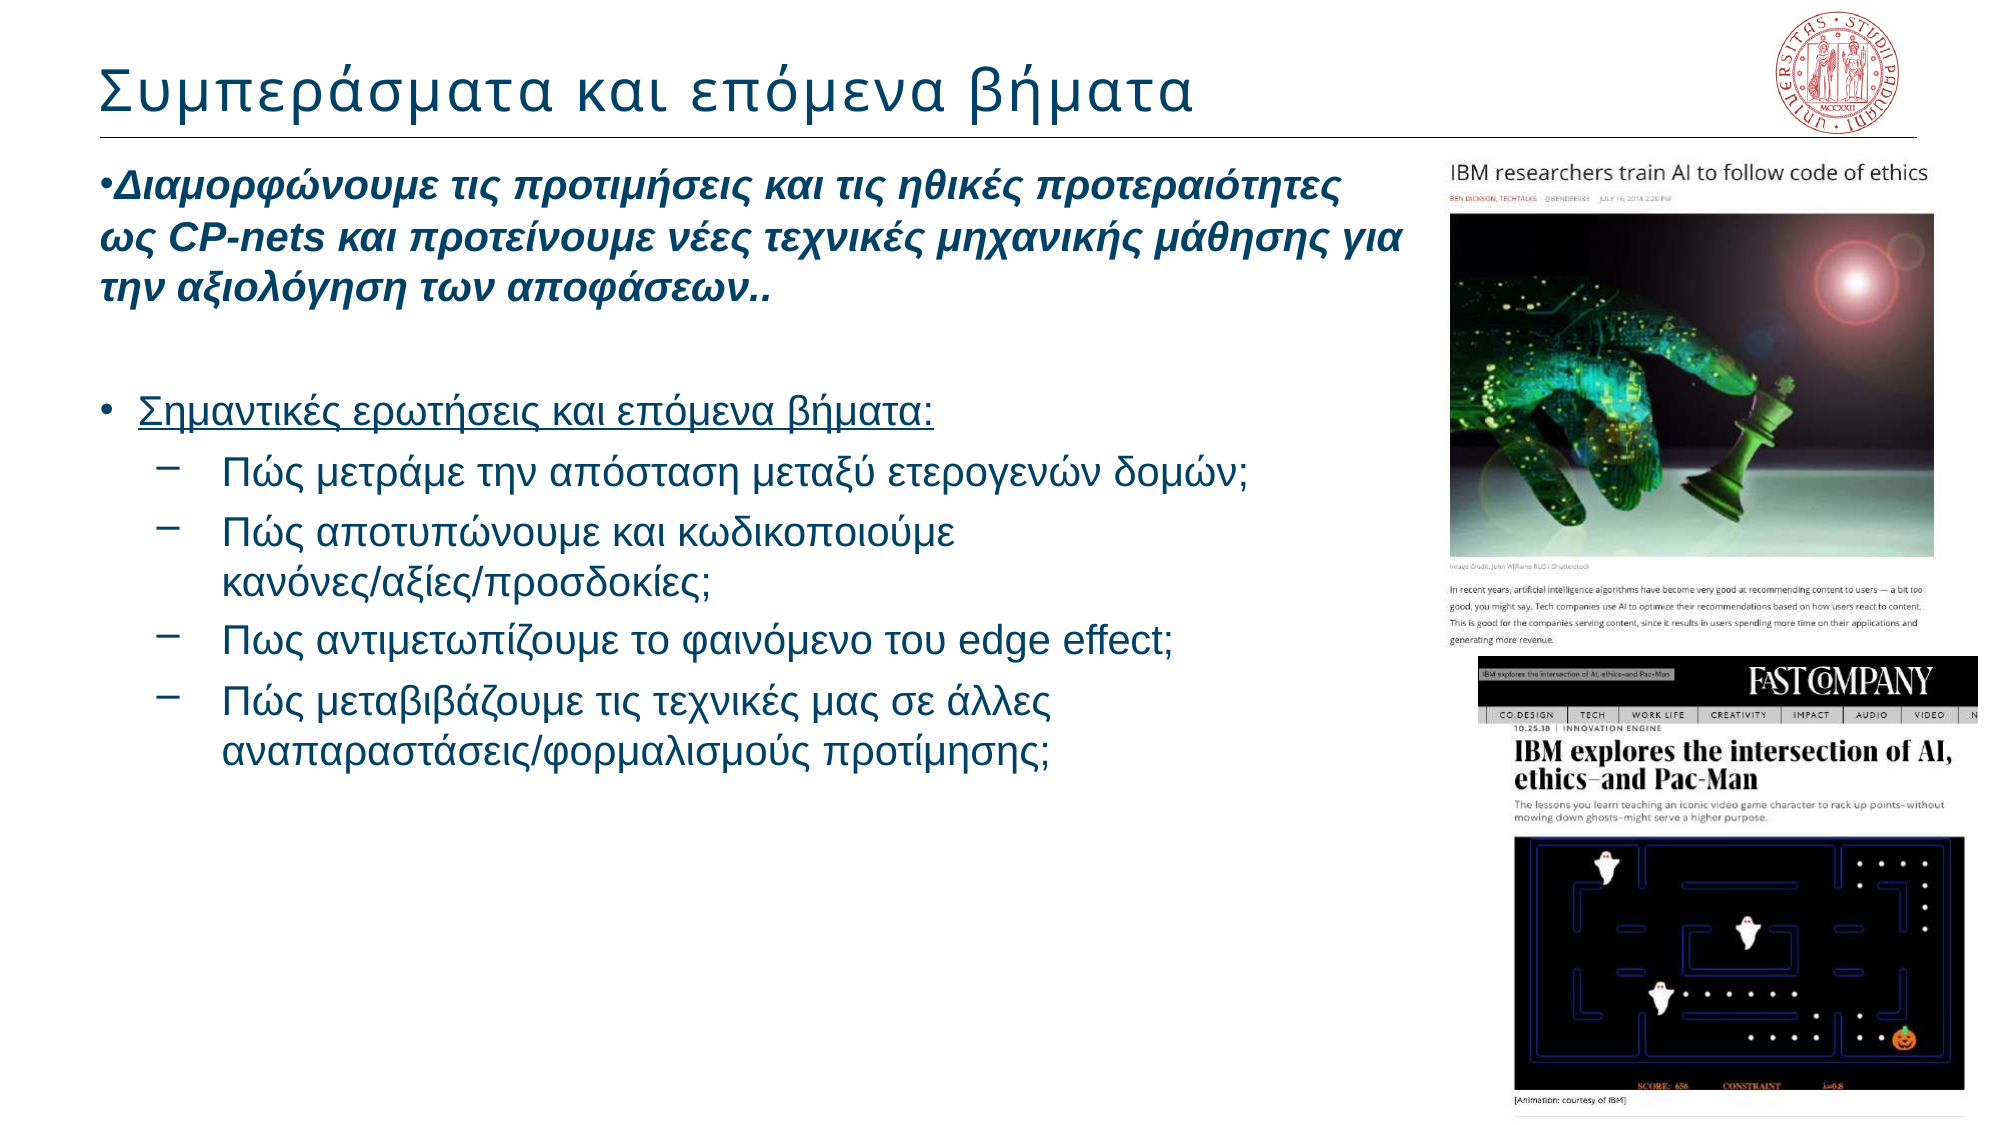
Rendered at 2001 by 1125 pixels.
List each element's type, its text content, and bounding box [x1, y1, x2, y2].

title Συμπεράσματα και επόμενα βήματα [97, 51, 1903, 242]
picture [1775, 11, 1899, 51]
picture [1445, 159, 1942, 648]
picture [1478, 656, 1978, 1122]
text_box Διαμορφώνουμε τις προτιμήσεις και τις ηθικές προτεραιότητες ως CP-nets και προτείνουμε νέες τεχνικές μηχανικής μάθησης για την αξιολόγηση των αποφάσεων.. Σημαντικές ερωτήσεις και επόμενα βήματα: Πώς μετράμε την απόσταση μεταξύ ετερογενών δομών; Πώς αποτυπώνουμε και κωδικοποιούμε κανόνες/αξίες/προσδοκίες; Πως αντιμετωπίζουμε το φαινόμενο του edge effect; Πώς μεταβιβάζουμε τις τεχνικές μας σε άλλες αναπαραστάσεις/φορμαλισμούς προτίμησης; [97, 155, 1422, 774]
